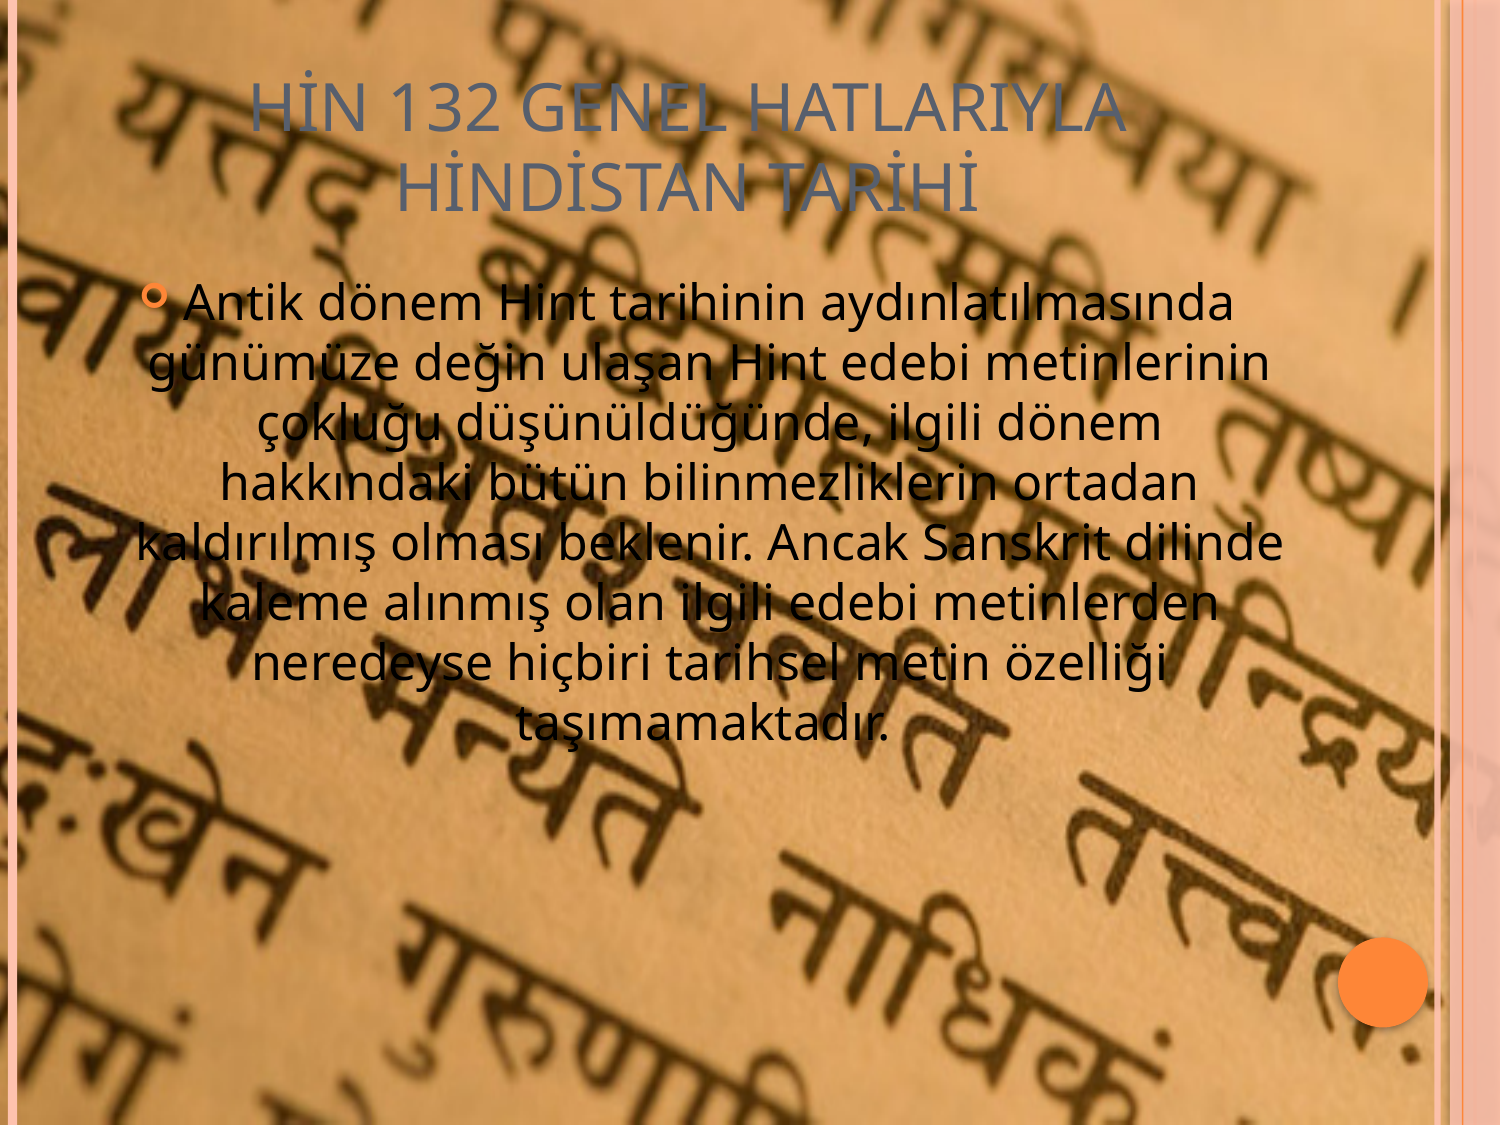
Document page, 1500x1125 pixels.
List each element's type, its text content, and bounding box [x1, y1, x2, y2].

picture [1441, 0, 1449, 1125]
title HİN 132 GENEL HATLARIYLA HİNDİSTAN TARİHİ [75, 45, 1300, 233]
picture [18, 0, 1434, 1125]
picture [0, 0, 7, 1125]
list Antik dönem Hint tarihinin aydınlatılmasında günümüze değin ulaşan Hint edebi metinlerinin çokluğu düşünüldüğünde, ilgili dönem hakkındaki bütün bilinmezliklerin ortadan kaldırılmış olması beklenir. Ancak Sanskrit dilinde kaleme alınmış olan ilgili edebi metinlerden neredeyse hiçbiri tarihsel metin özelliği taşımamaktadır. [75, 262, 1300, 1062]
